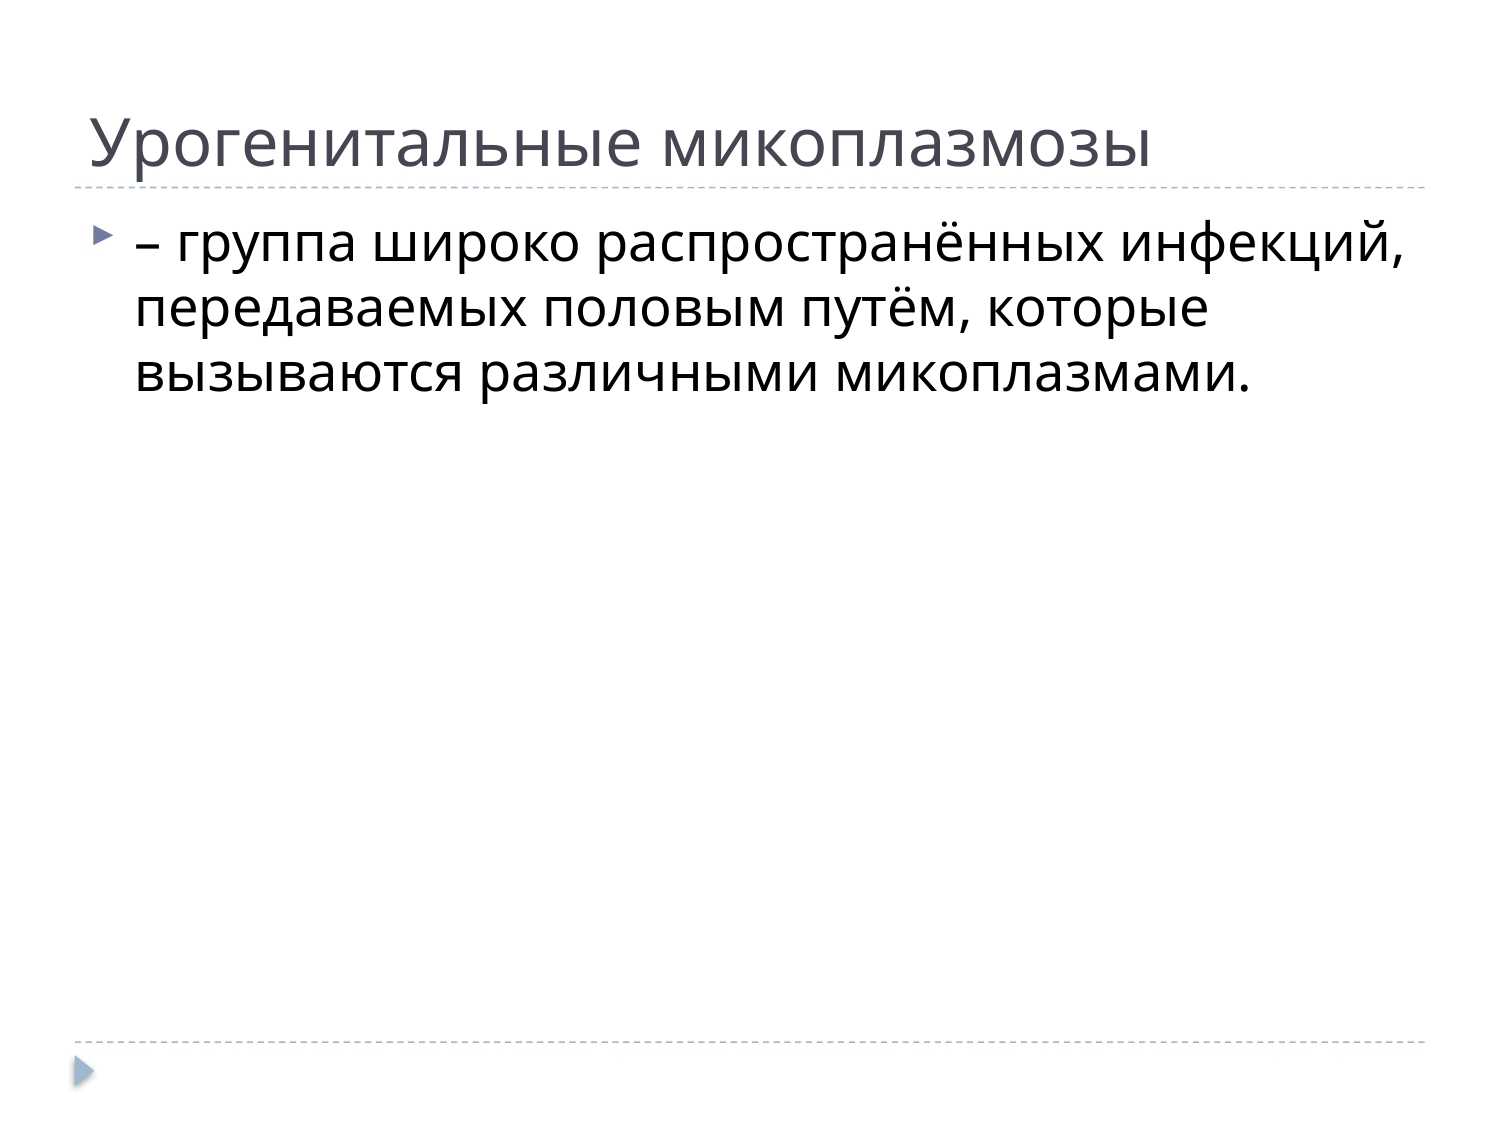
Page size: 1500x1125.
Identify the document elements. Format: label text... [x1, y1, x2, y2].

title Урогенитальные микоплазмозы [75, 24, 1425, 188]
list – группа широко распространённых инфекций, передаваемых половым путём, которые вызываются различными микоплазмами. [75, 200, 1425, 1010]
